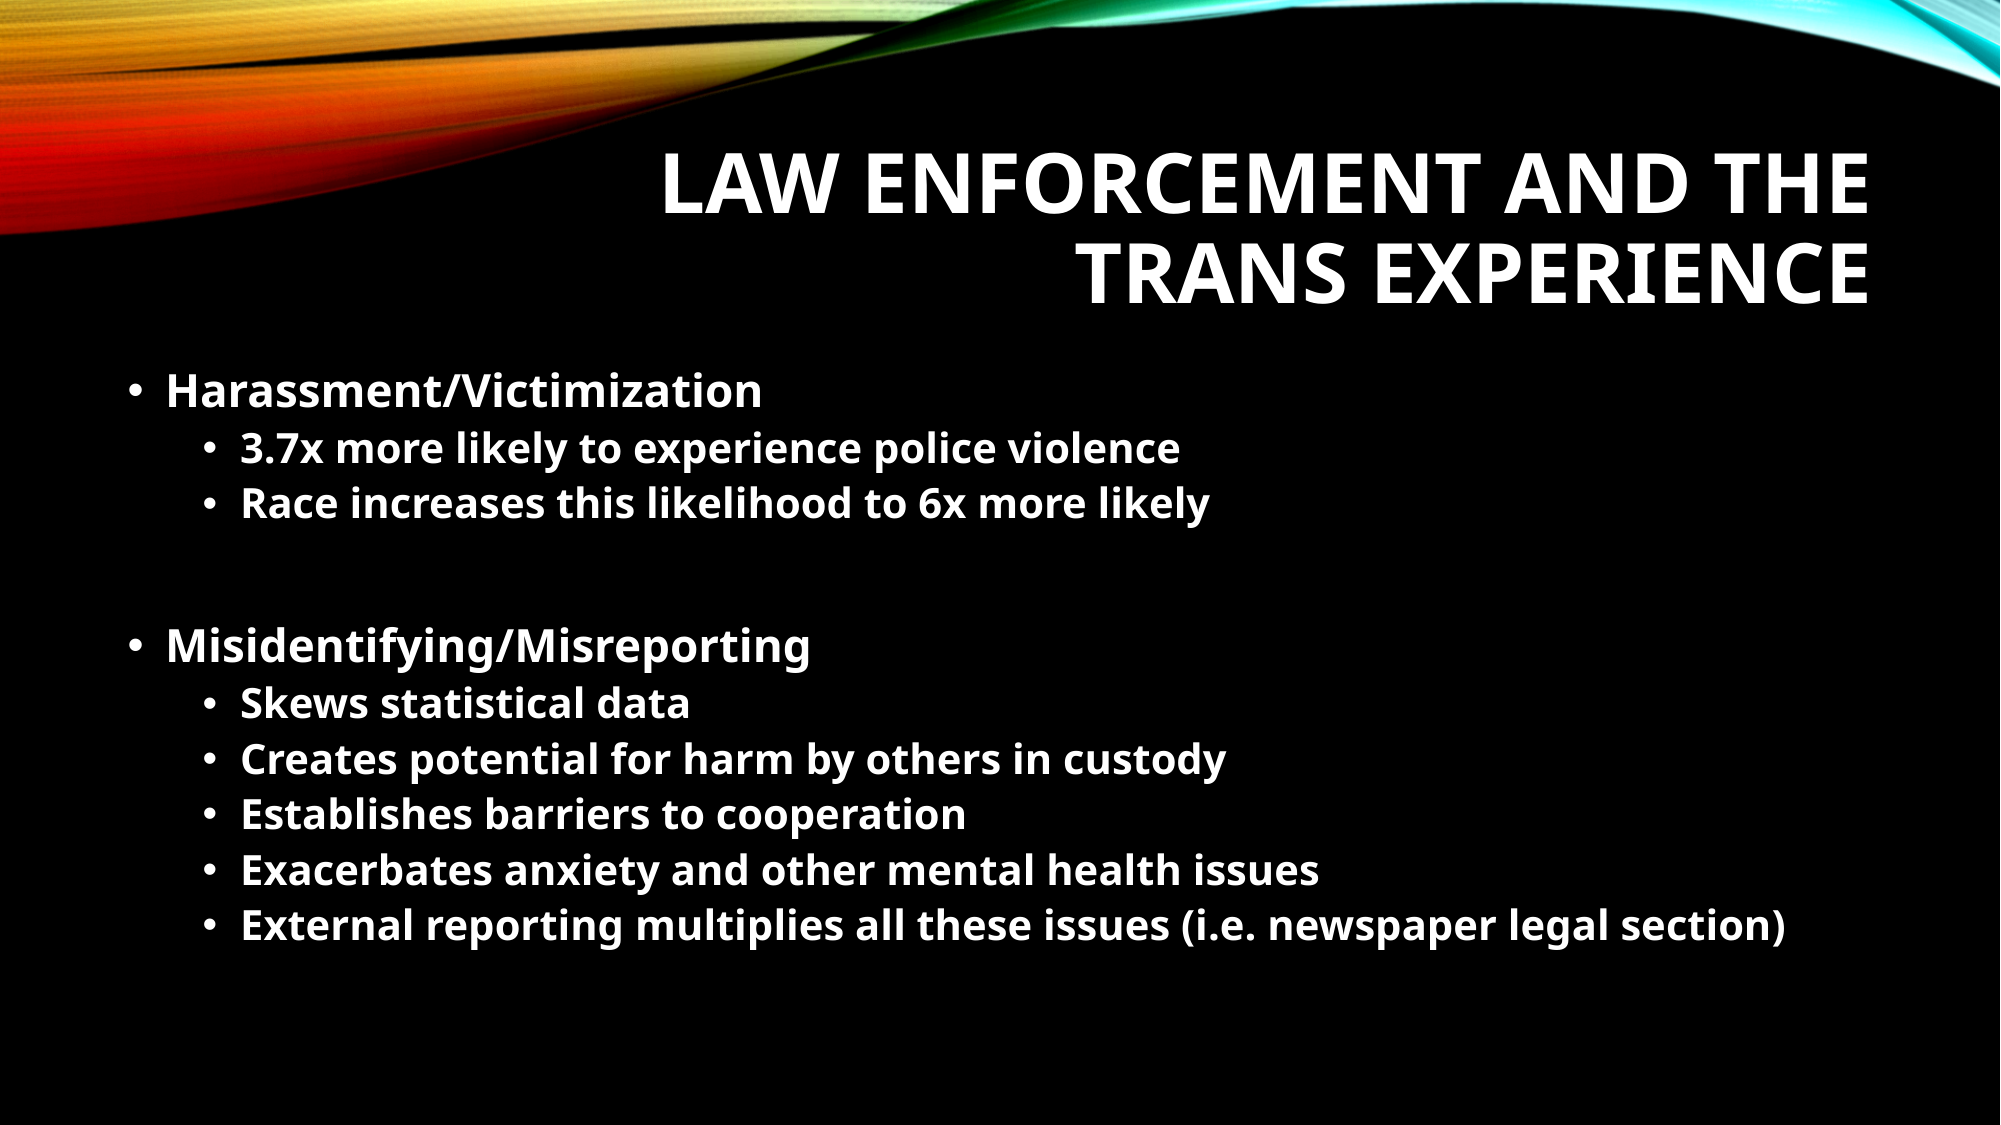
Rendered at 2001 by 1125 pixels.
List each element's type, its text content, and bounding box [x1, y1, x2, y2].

title Law enforcement and the trans experience [474, 125, 1888, 338]
list Harassment/Victimization 3.7x more likely to experience police violence Race increases this likelihood to 6x more likely Misidentifying/Misreporting Skews statistical data Creates potential for harm by others in custody Establishes barriers to cooperation Exacerbates anxiety and other mental health issues External reporting multiplies all these issues (i.e. newspaper legal section) [112, 360, 1888, 1021]
picture [0, 0, 2000, 237]
